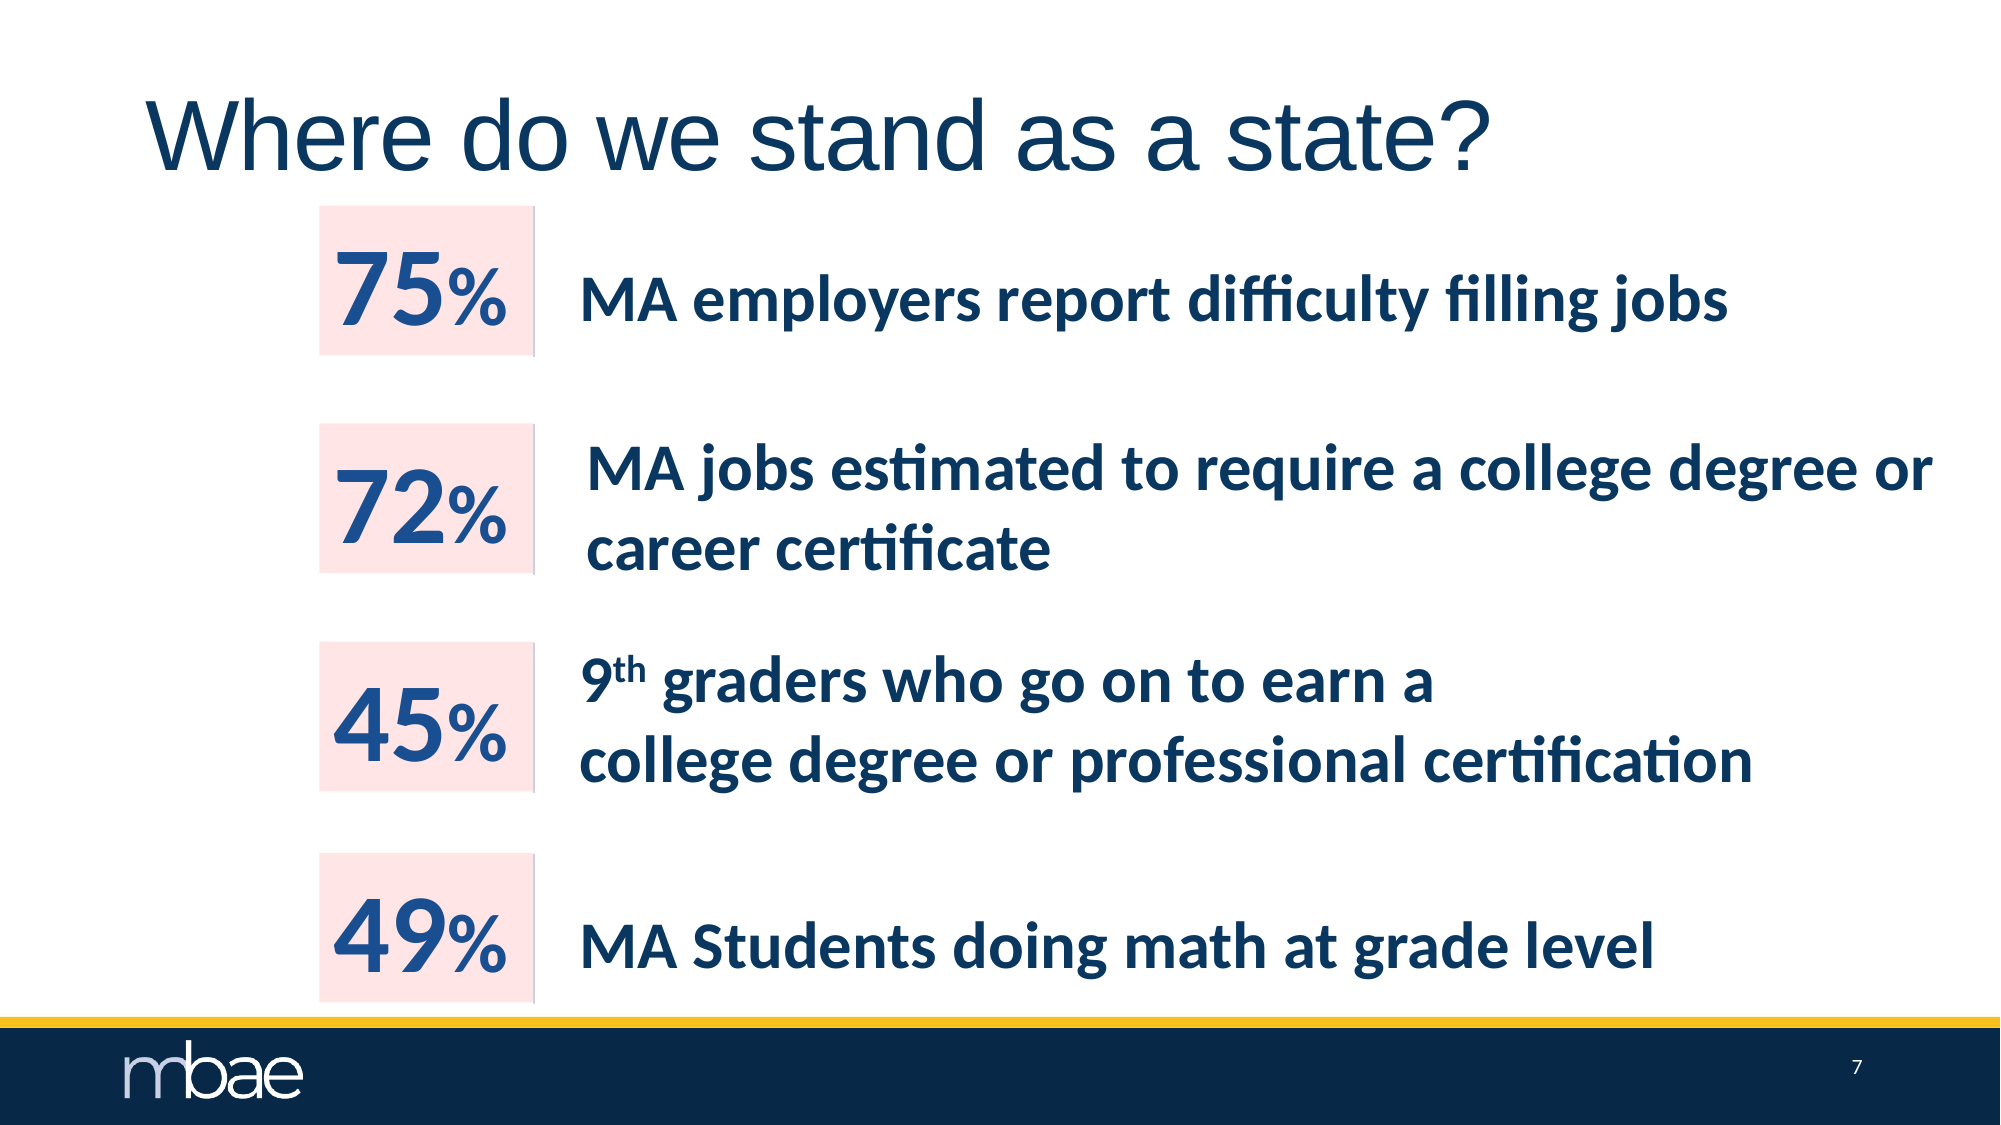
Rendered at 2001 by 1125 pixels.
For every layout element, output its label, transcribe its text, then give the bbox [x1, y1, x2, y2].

slide_number 7 [1662, 1035, 1878, 1096]
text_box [318, 628, 1988, 807]
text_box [318, 416, 1988, 594]
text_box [318, 852, 1988, 1005]
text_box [318, 205, 1988, 358]
title Where do we stand as a state? [145, 54, 1878, 229]
